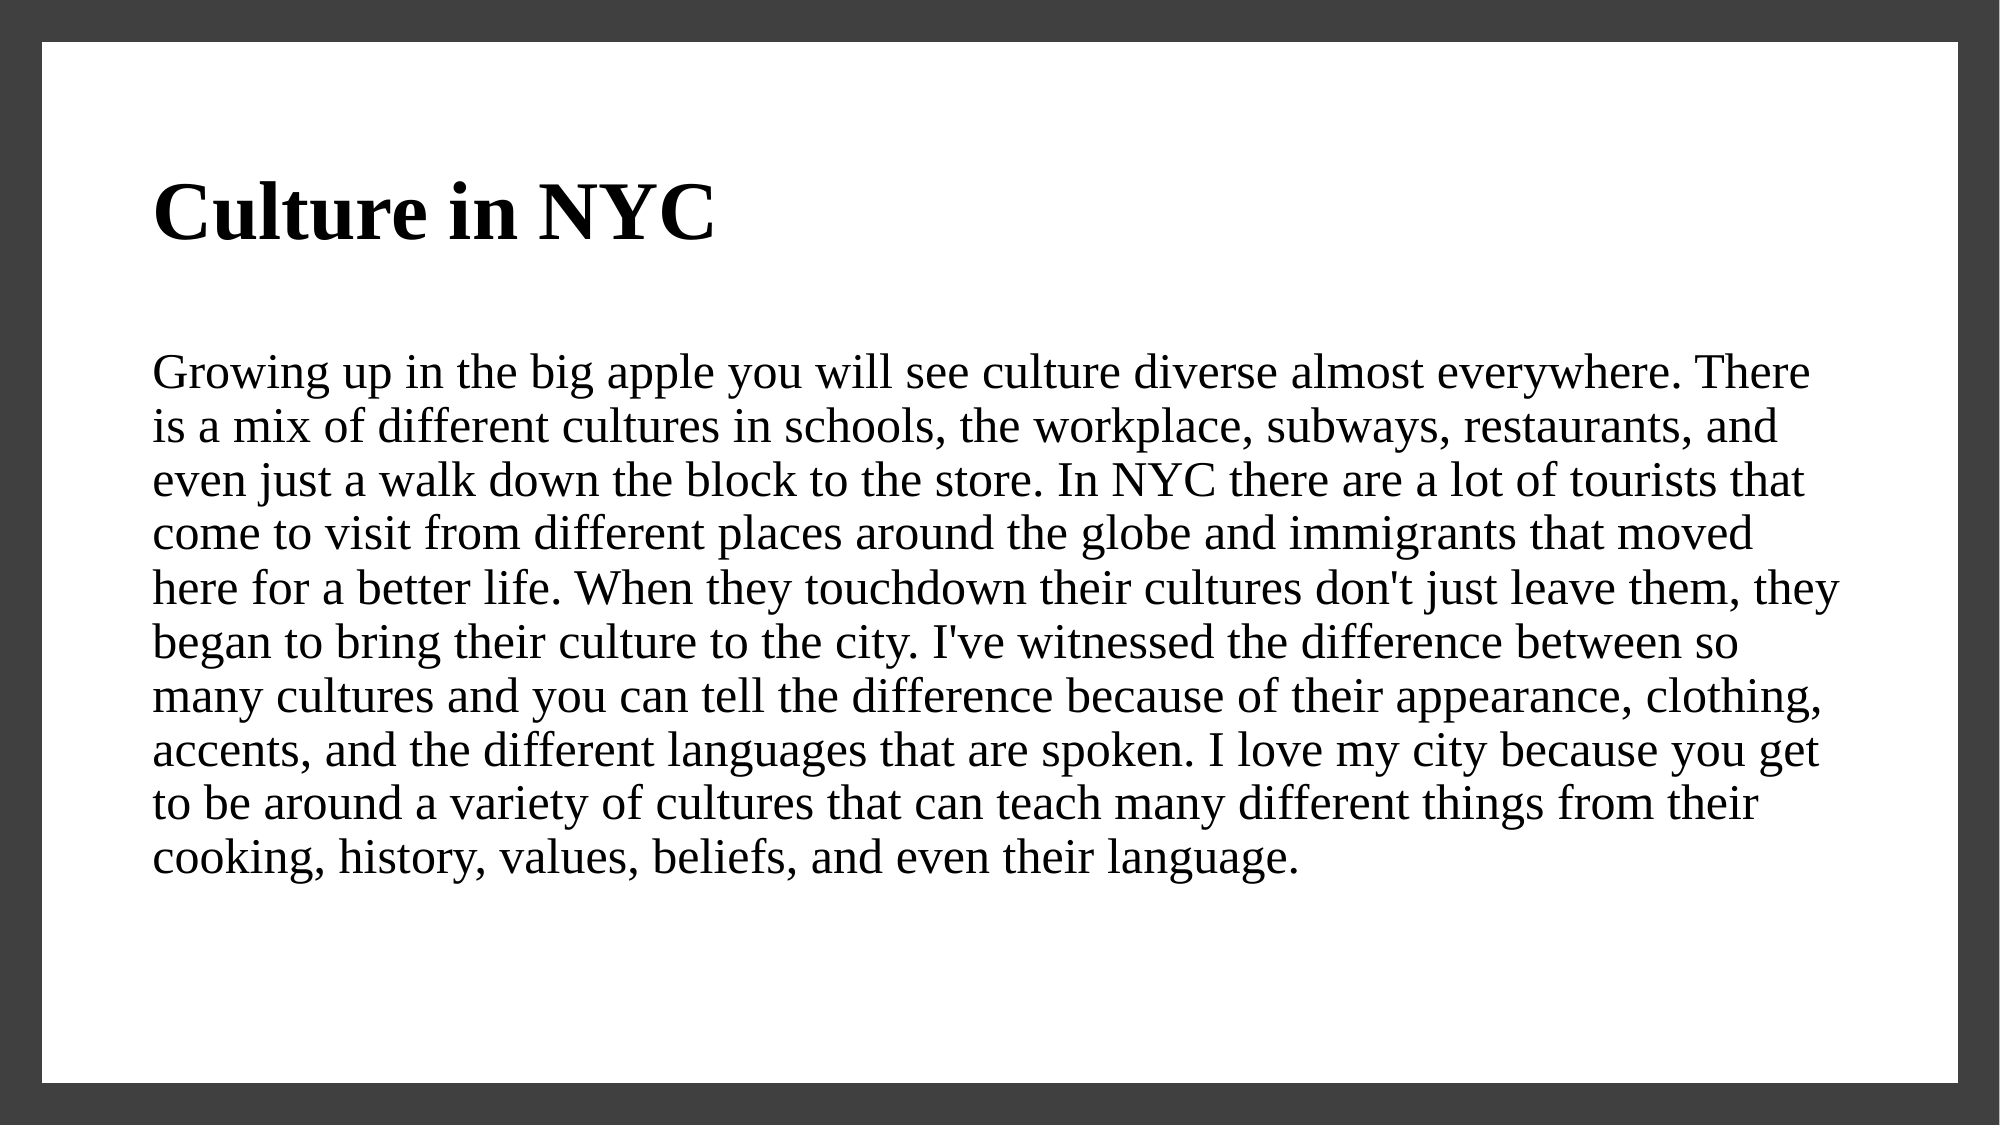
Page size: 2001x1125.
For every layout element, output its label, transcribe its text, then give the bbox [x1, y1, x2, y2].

text_box [0, 0, 2000, 1125]
text_box [52, 51, 1948, 1073]
title Culture in NYC [137, 103, 1863, 322]
list Growing up in the big apple you will see culture diverse almost everywhere. There is a mix of different cultures in schools, the workplace, subways, restaurants, and even just a walk down the block to the store. In NYC there are a lot of tourists that come to visit from different places around the globe and immigrants that moved here for a better life. When they touchdown their cultures don't just leave them, they began to bring their culture to the city. I've witnessed the difference between so many cultures and you can tell the difference because of their appearance, clothing, accents, and the different languages that are spoken. I love my city because you get to be around a variety of cultures that can teach many different things from their cooking, history, values, beliefs, and even their language. [137, 337, 1863, 973]
